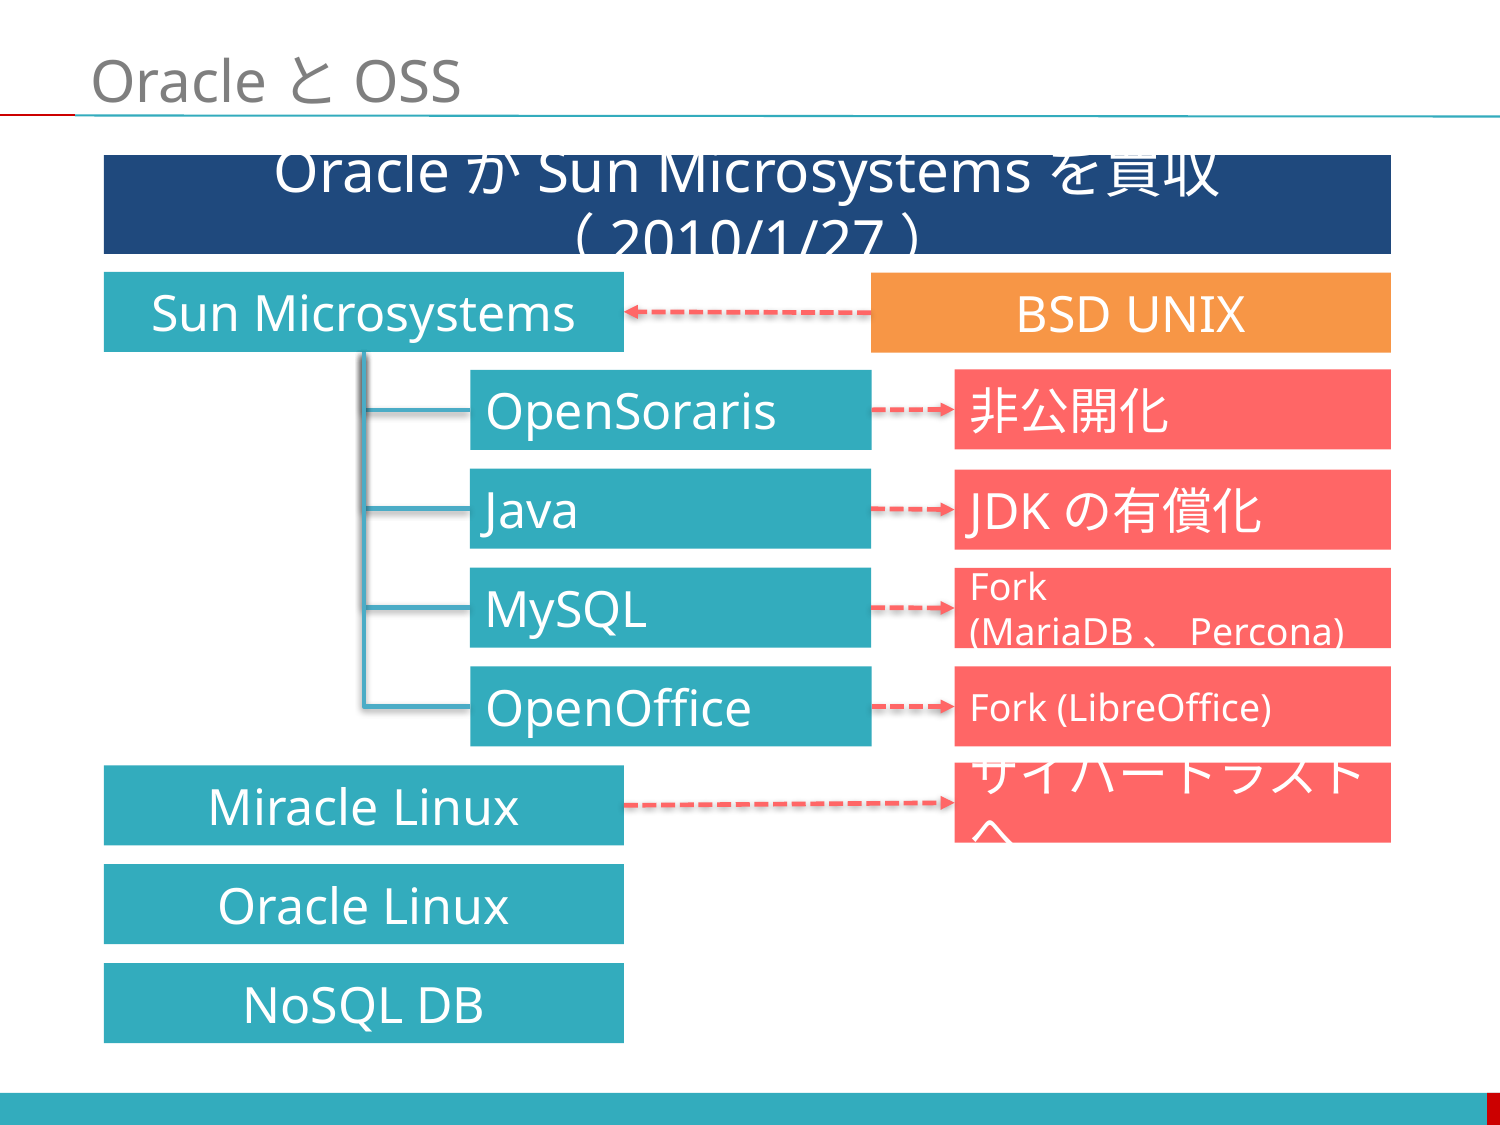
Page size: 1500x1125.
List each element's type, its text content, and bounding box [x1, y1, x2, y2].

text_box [623, 369, 1392, 844]
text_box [103, 271, 872, 747]
text_box Oracle Linux [102, 862, 626, 946]
text_box Miracle Linux [102, 763, 620, 847]
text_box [623, 272, 1392, 353]
title OracleとOSS [75, 45, 1500, 114]
text_box OracleがSun Microsystemsを買収（2010/1/27） [102, 153, 1393, 256]
text_box NoSQL DB [102, 961, 626, 1045]
